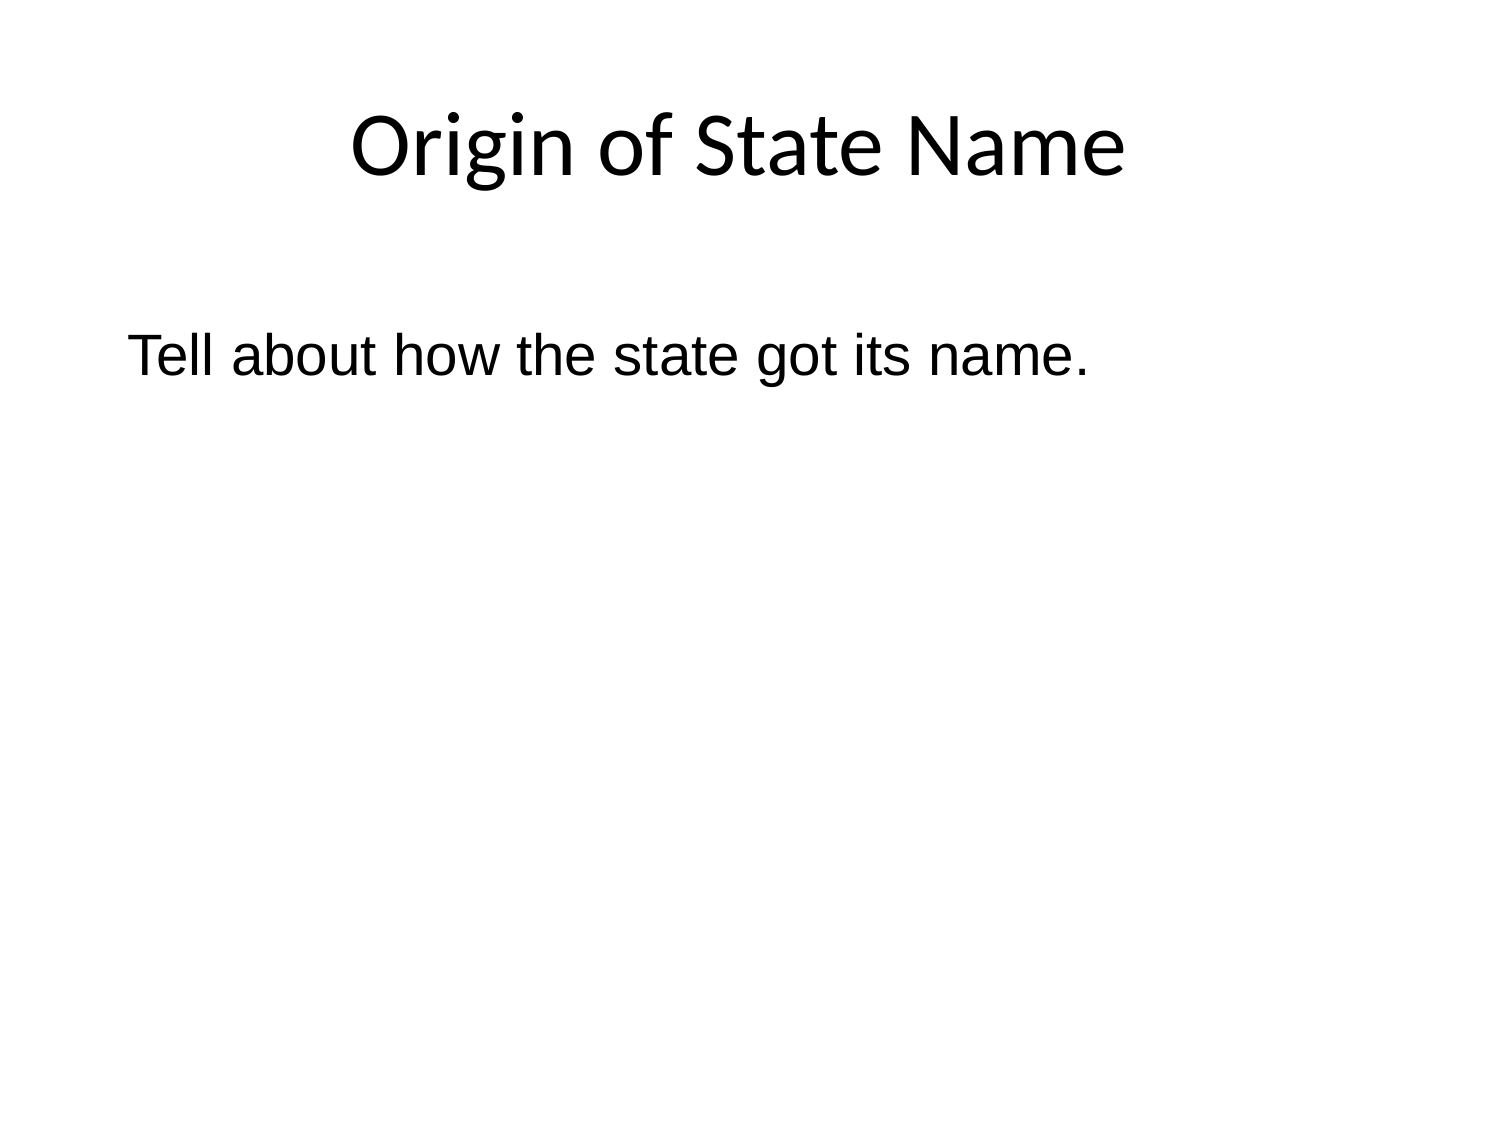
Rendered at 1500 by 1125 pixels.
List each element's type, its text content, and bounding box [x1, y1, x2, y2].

text_box Tell about how the state got its name. [112, 275, 1263, 395]
title Origin of State Name [74, 44, 1426, 233]
